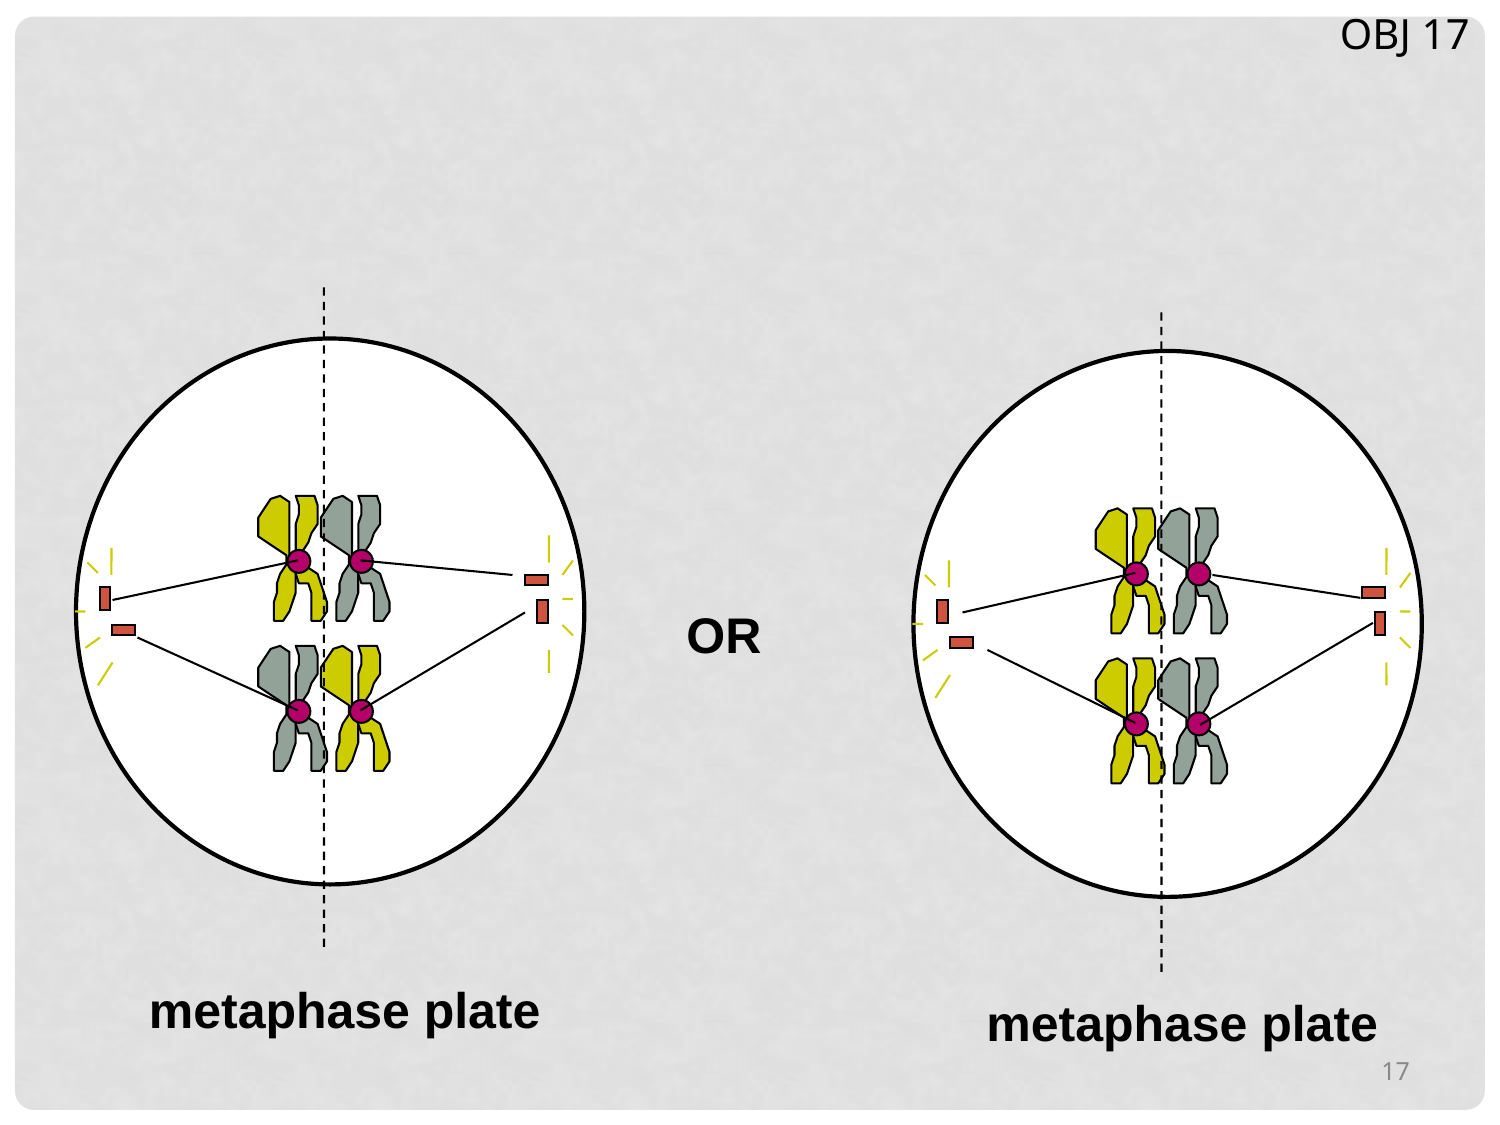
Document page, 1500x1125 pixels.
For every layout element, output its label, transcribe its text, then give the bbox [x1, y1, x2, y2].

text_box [74, 287, 1423, 1059]
slide_number 17 [1074, 1042, 1425, 1103]
text_box OBJ 17 [1325, 0, 1500, 65]
